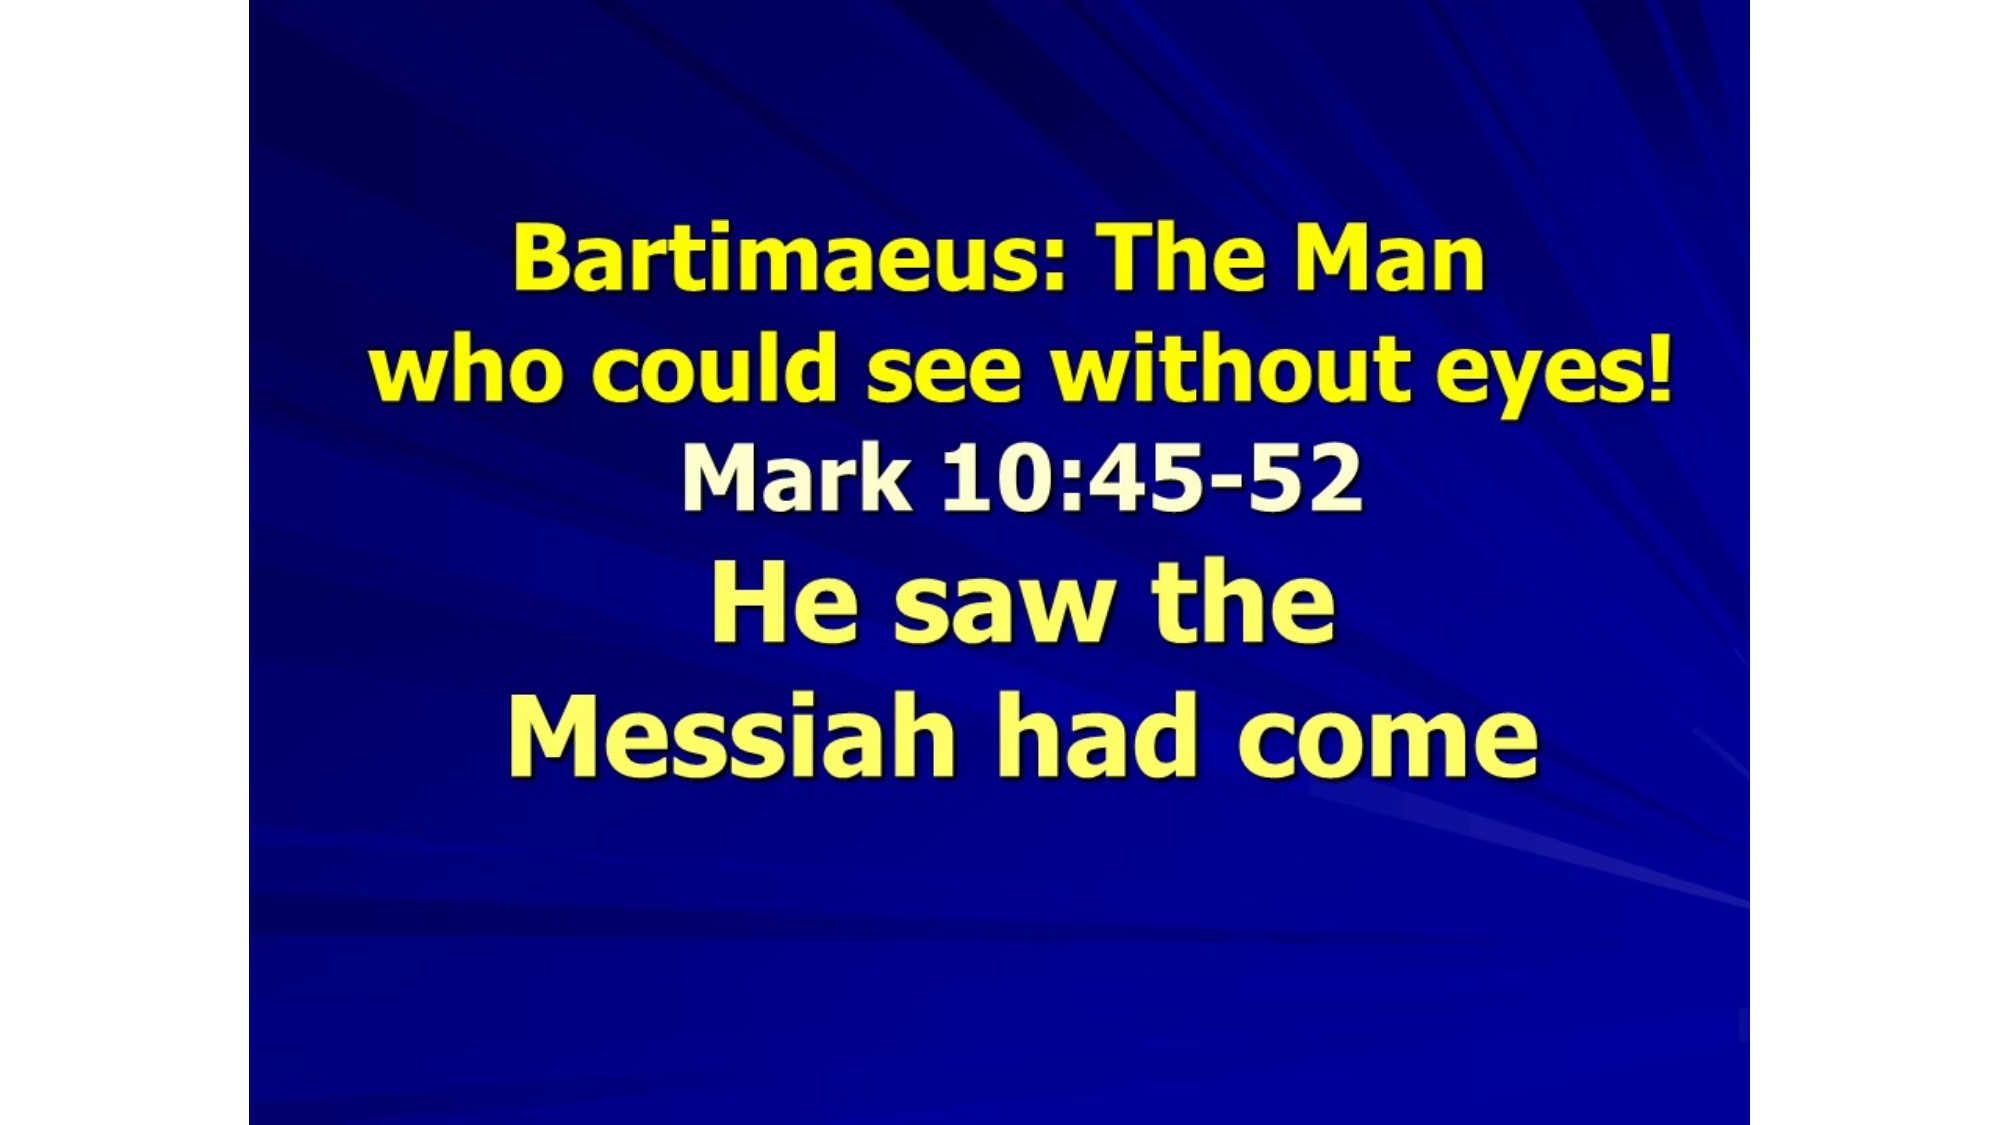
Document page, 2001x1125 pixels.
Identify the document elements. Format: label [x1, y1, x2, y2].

picture [249, 0, 1751, 1125]
